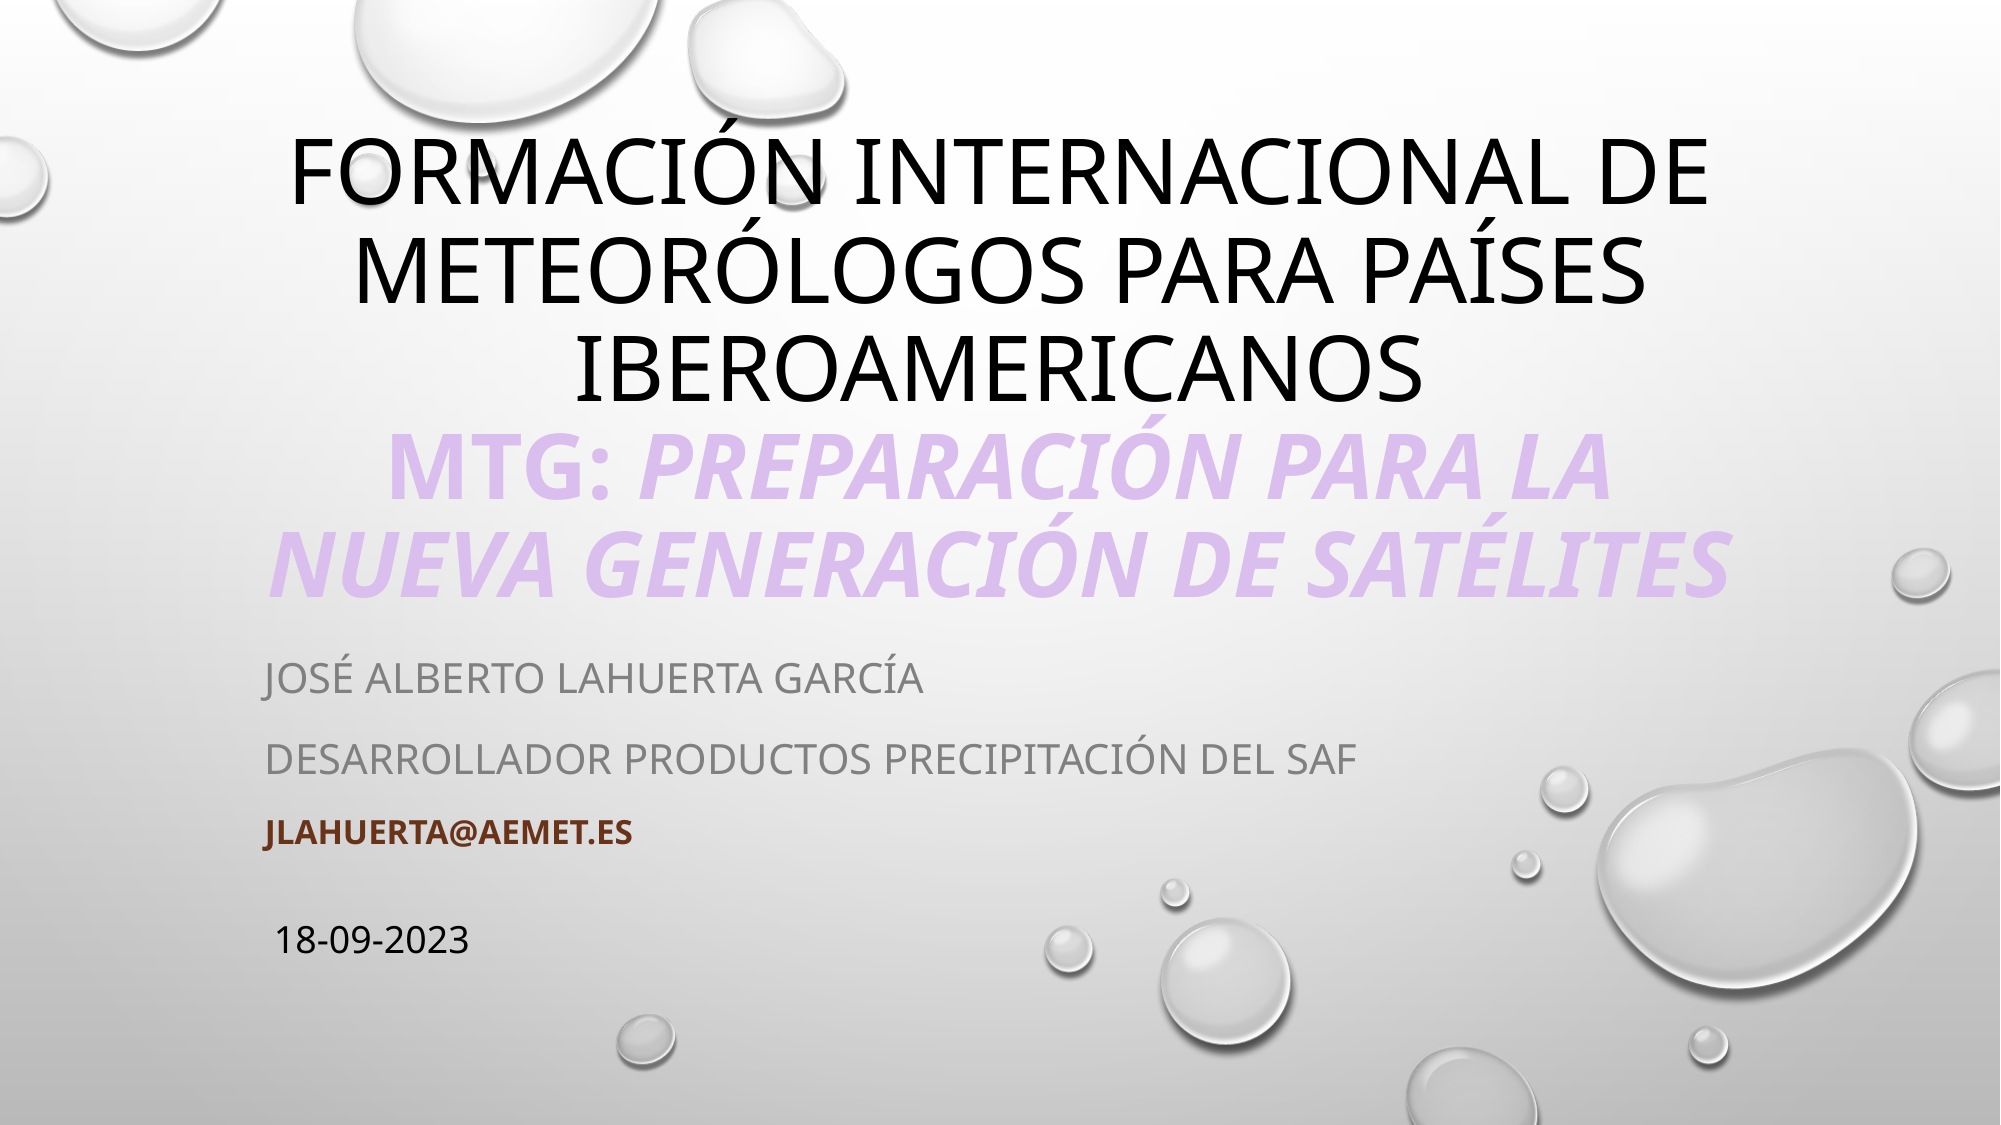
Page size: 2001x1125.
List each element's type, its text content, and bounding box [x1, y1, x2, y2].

subtitle JOSÉ ALBERTO LAHUERTA GARCÍA DESARROLLADOR PRODUCTOS PRECIPITACIÓN DEL SAF JLAHUERTA@AEMET.ES [249, 634, 1750, 863]
title formación internacional de meteorólogos para países iberoamericanos MTG: Preparación para la nueva generación de satélites [249, 88, 1750, 625]
picture [0, 0, 2000, 1125]
text_box 18-09-2023 [259, 908, 485, 968]
